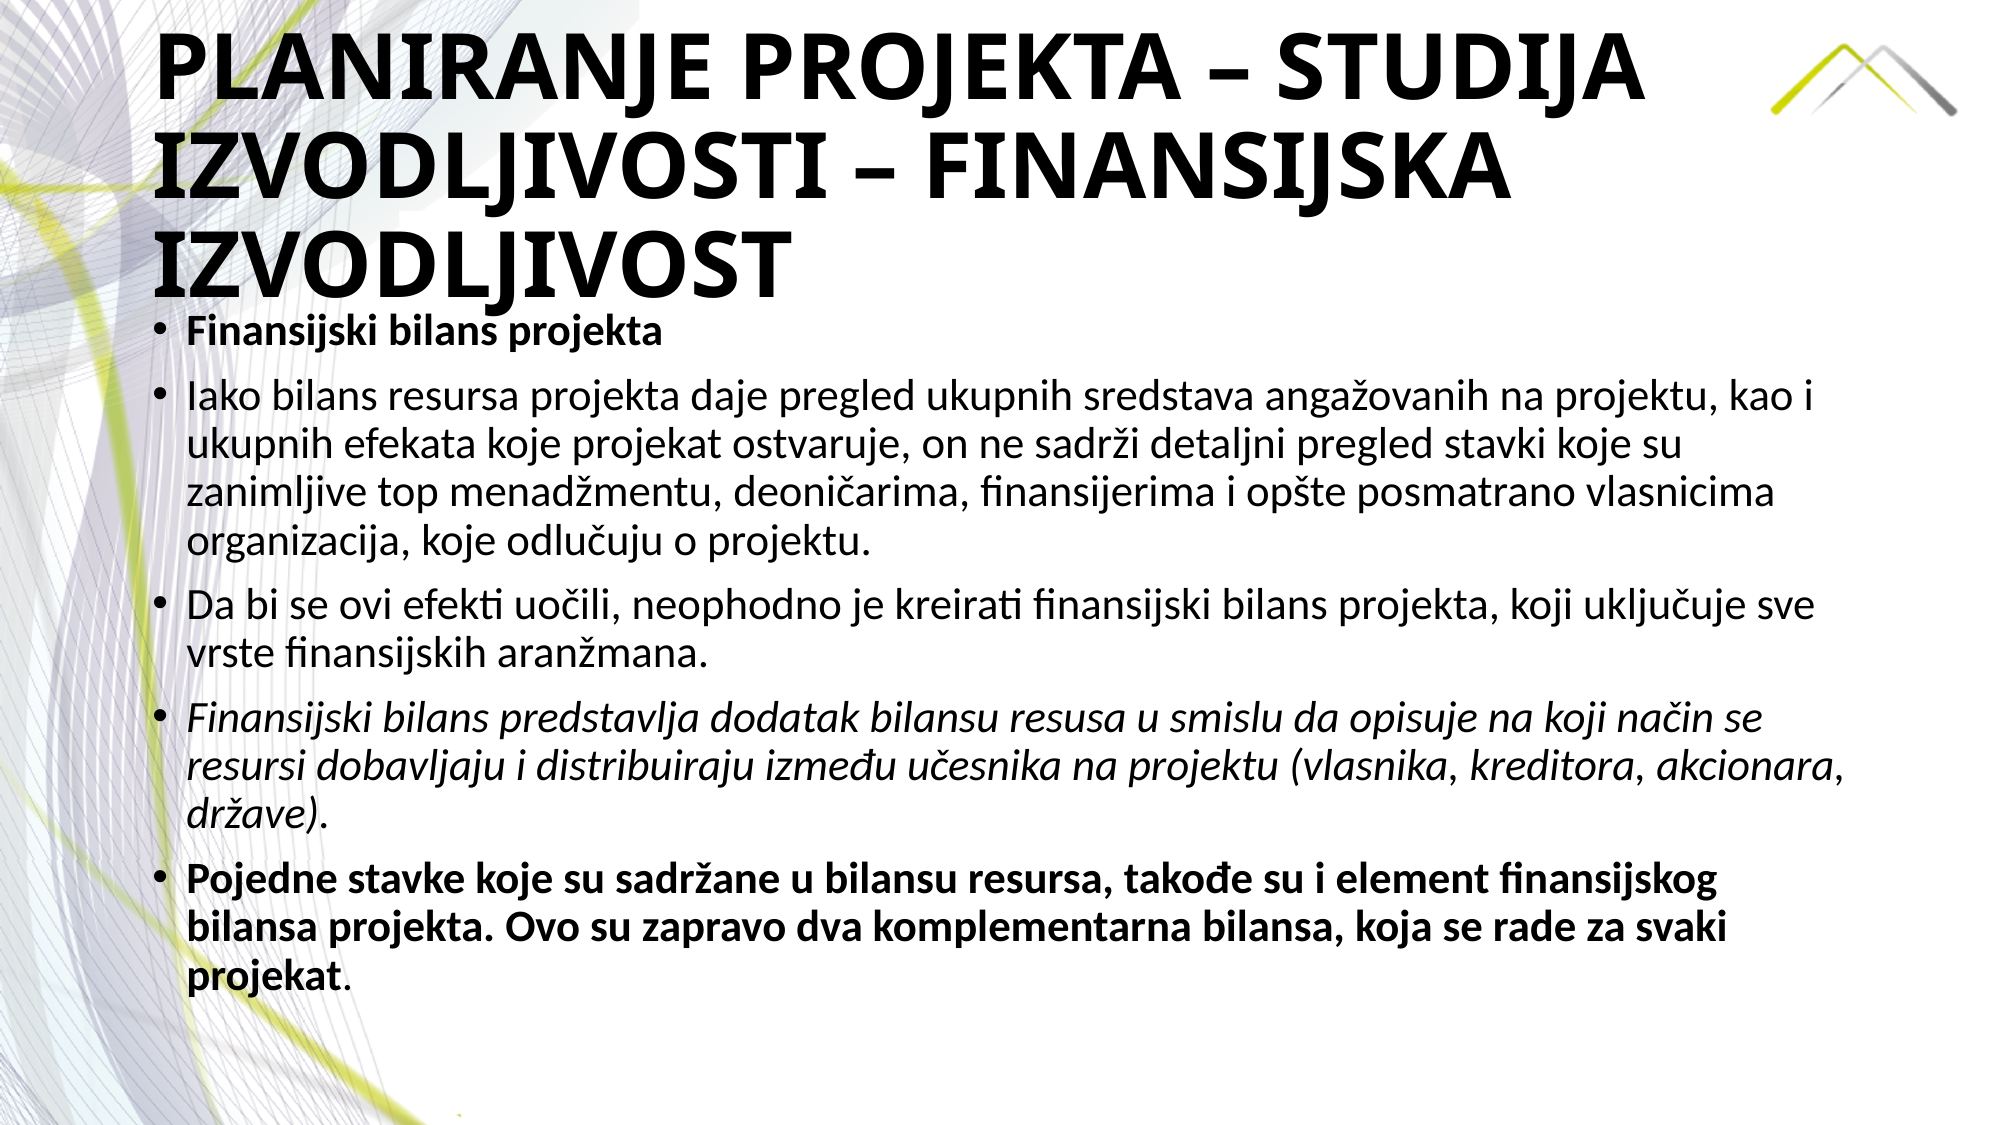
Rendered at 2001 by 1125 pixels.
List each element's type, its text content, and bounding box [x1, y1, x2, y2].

list Finansijski bilans projekta Iako bilans resursa projekta daje pregled ukupnih sredstava angažovanih na projektu, kao i ukupnih efekata koje projekat ostvaruje, on ne sadrži detaljni pregled stavki koje su zanimljive top menadžmentu, deoničarima, finansijerima i opšte posmatrano vlasnicima organizacija, koje odlučuju o projektu. Da bi se ovi efekti uočili, neophodno je kreirati finansijski bilans projekta, koji uključuje sve vrste finansijskih aranžmana. Finansijski bilans predstavlja dodatak bilansu resusa u smislu da opisuje na koji način se resursi dobavljaju i distribuiraju između učesnika na projektu (vlasnika, kreditora, akcionara, države). Pojedne stavke koje su sadržane u bilansu resursa, takođe su i element finansijskog bilansa projekta. Ovo su zapravo dva komplementarna bilansa, koja se rade za svaki projekat. [137, 299, 1863, 1014]
picture [0, 0, 661, 1125]
picture [1718, 0, 2000, 167]
title PLANIRANJE PROJEKTA – STUDIJA IZVODLJIVOSTI – FINANSIJSKA IZVODLJIVOST [137, 59, 1863, 278]
